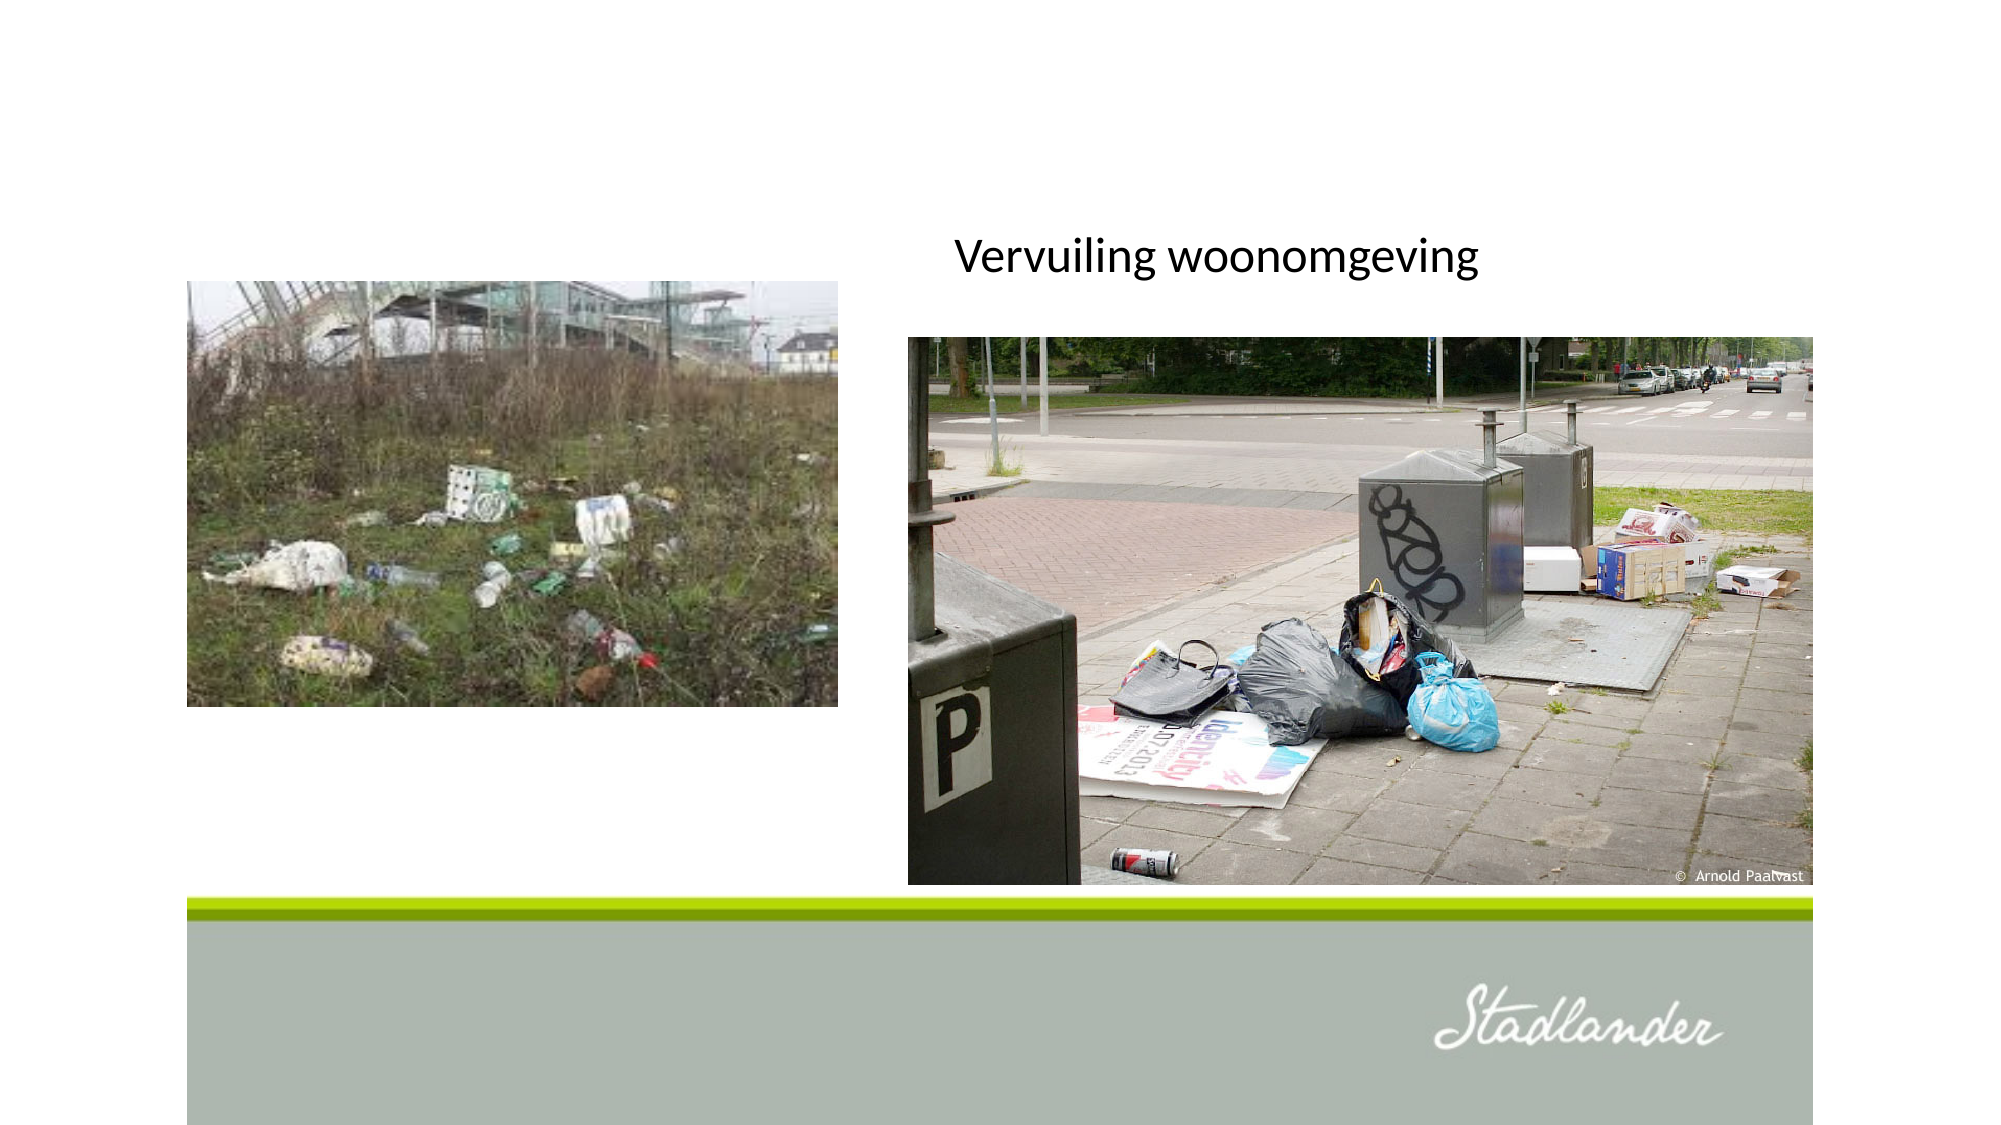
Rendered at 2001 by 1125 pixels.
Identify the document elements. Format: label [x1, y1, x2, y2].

picture [187, 0, 1813, 1125]
